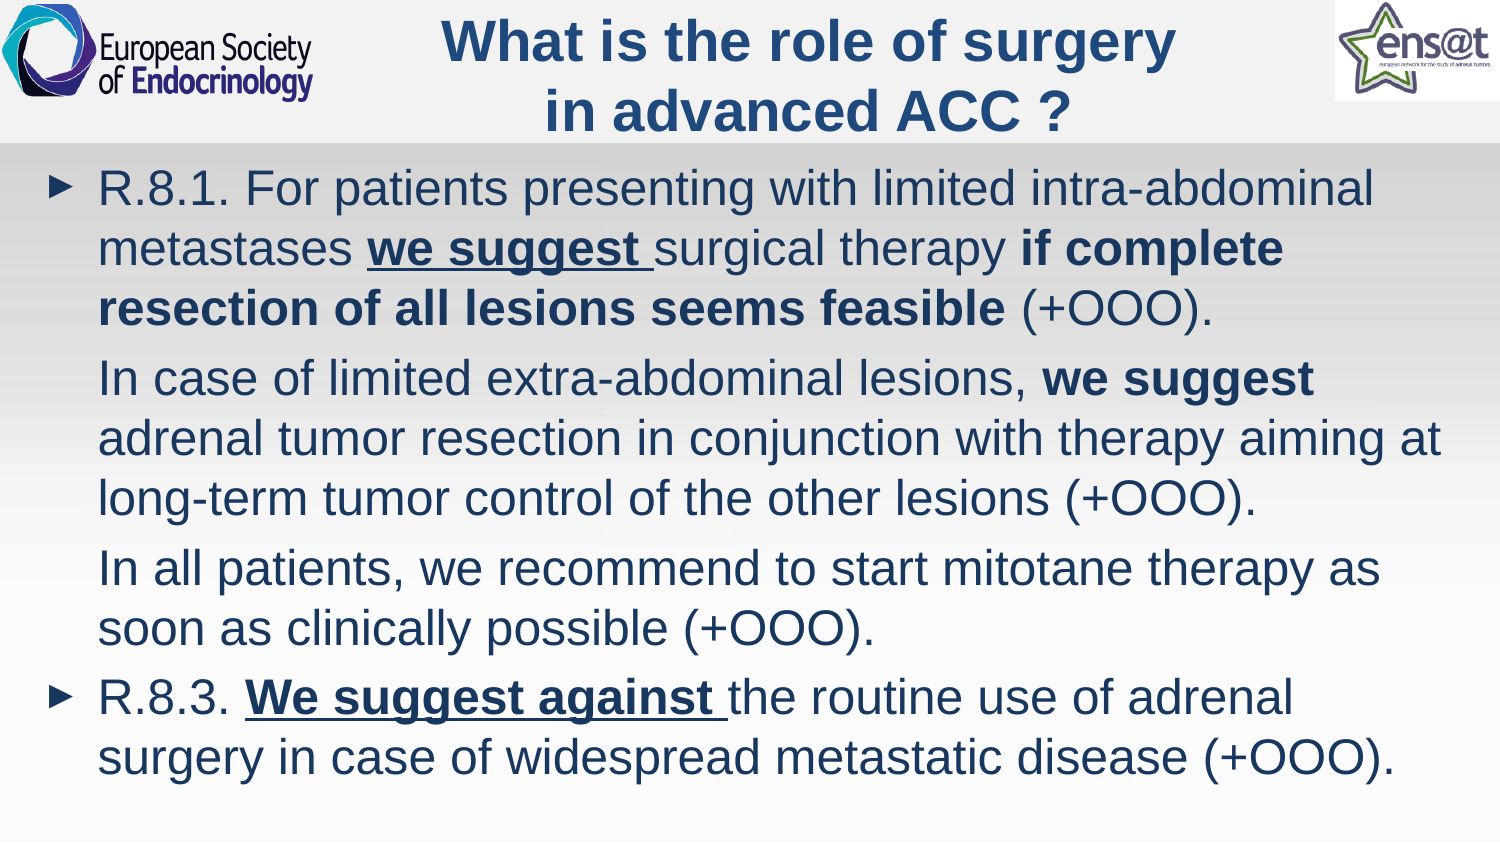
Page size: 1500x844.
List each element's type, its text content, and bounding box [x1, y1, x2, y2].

title What is the role of surgery in advanced ACC ? [309, 3, 1326, 90]
picture [2, 1, 313, 105]
list R.8.1. For patients presenting with limited intra-abdominal metastases we suggest surgical therapy if complete resection of all lesions seems feasible (+OOO). In case of limited extra-abdominal lesions, we suggest adrenal tumor resection in conjunction with therapy aiming at long-term tumor control of the other lesions (+OOO). In all patients, we recommend to start mitotane therapy as soon as clinically possible (+OOO). R.8.3. We suggest against the routine use of adrenal surgery in case of widespread metastatic disease (+OOO). [41, 155, 1459, 750]
picture [1335, 0, 1500, 101]
